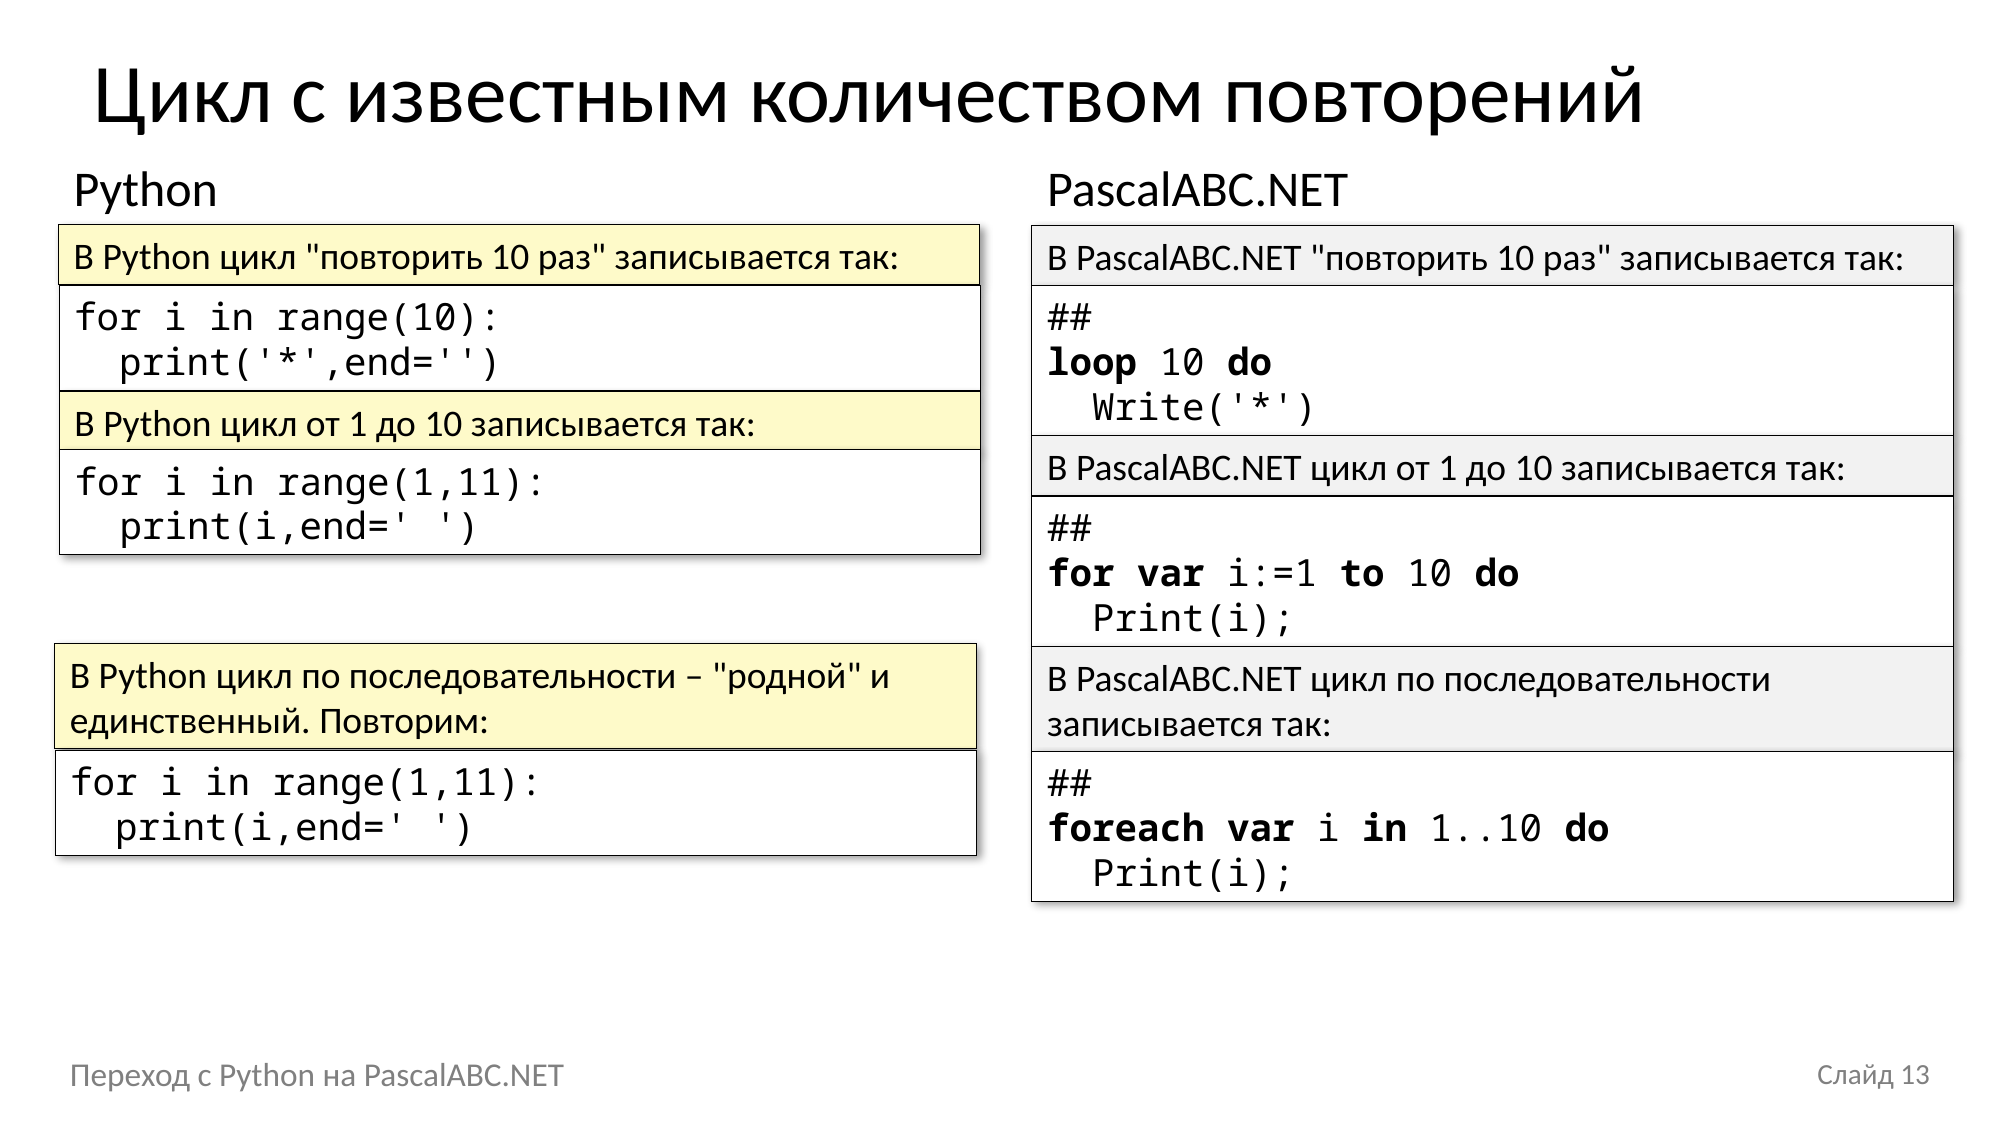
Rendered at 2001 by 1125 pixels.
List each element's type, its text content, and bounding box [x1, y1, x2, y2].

text_box В PascalABC.NET цикл по последовательности записывается так: [1031, 646, 1954, 751]
text_box В Python цикл от 1 до 10 записывается так: [59, 391, 981, 449]
text_box for i in range(1,11): print(i,end=' ') [59, 449, 981, 555]
text_box В PascalABC.NET цикл от 1 до 10 записывается так: [1031, 435, 1954, 496]
text_box for i in range(10): print('*',end='') [59, 292, 981, 391]
text_box ## loop 10 do Write('*') [1031, 292, 1954, 435]
text_box for i in range(1,11): print(i,end=' ') [55, 750, 977, 856]
text_box В Python цикл по последовательности – "родной" и единственный. Повторим: [54, 643, 977, 749]
slide_number Слайд 13 [1628, 1041, 1947, 1104]
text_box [58, 148, 981, 286]
text_box Цикл с известным количеством повторений [78, 30, 1922, 147]
text_box ## for var i:=1 to 10 do Print(i); [1031, 496, 1954, 646]
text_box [1031, 149, 1954, 286]
text_box ## foreach var i in 1..10 do Print(i); [1031, 751, 1954, 902]
footer Переход с Python на PascalABC.NET [53, 1041, 1616, 1105]
